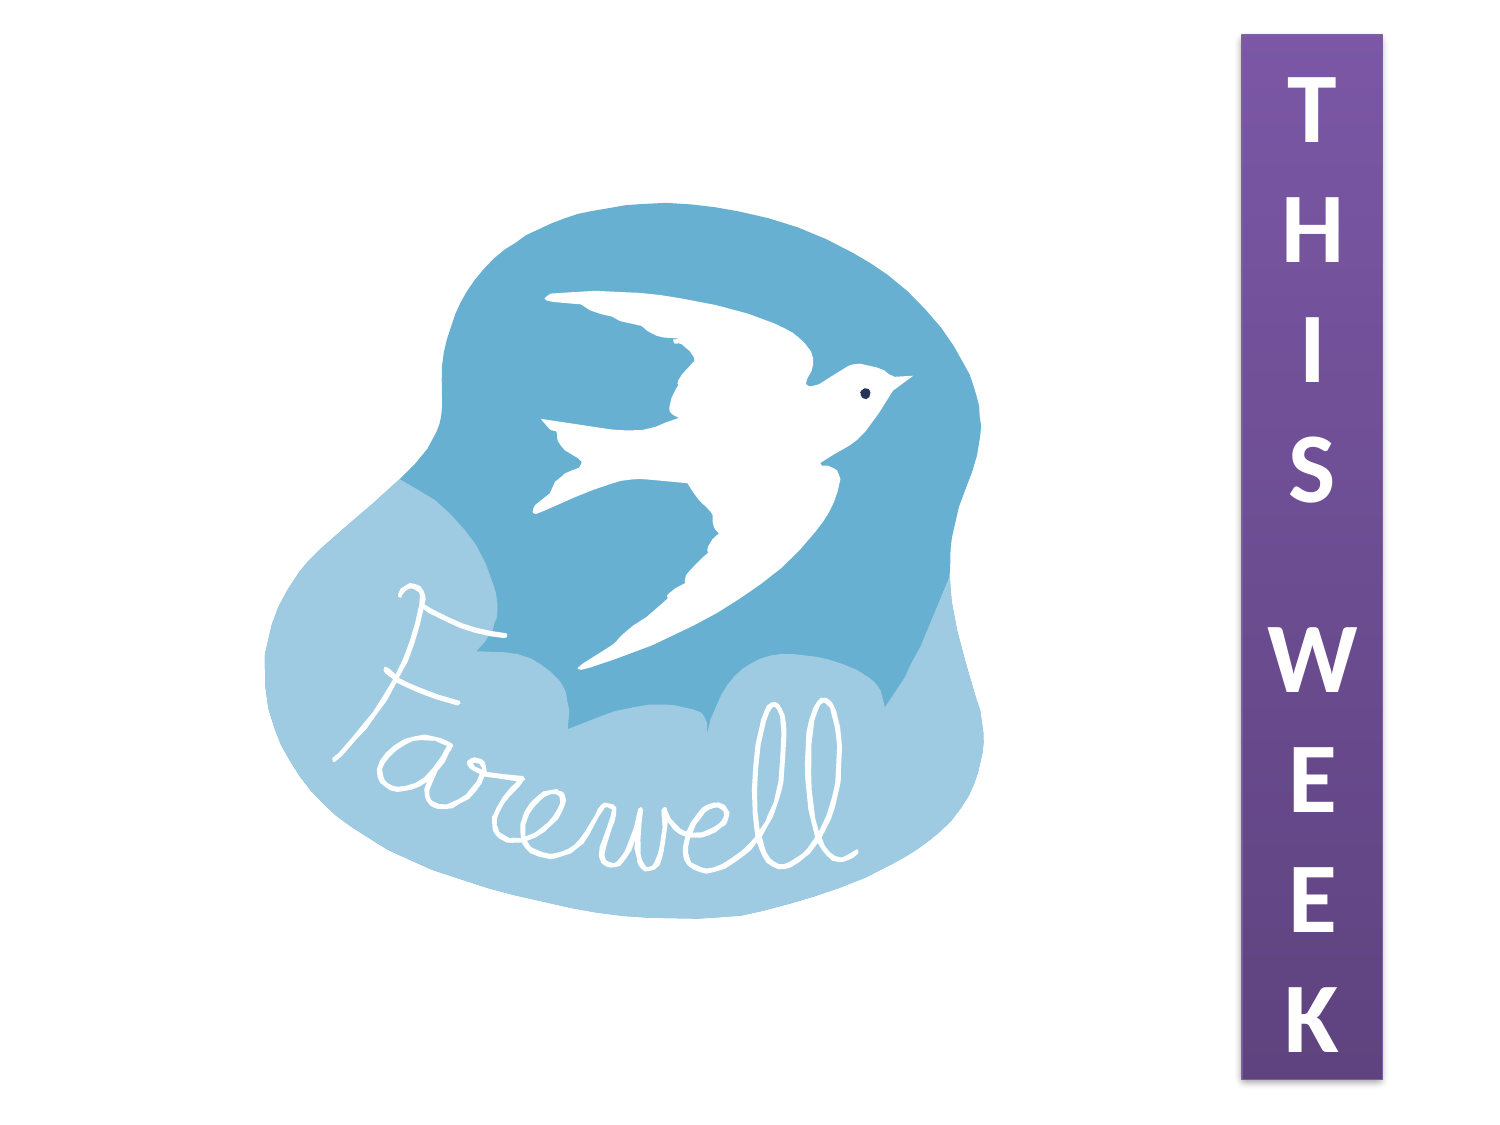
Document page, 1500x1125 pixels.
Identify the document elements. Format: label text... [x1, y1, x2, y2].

picture [292, 198, 1020, 921]
text_box T H I S W E E K [1241, 34, 1383, 1080]
